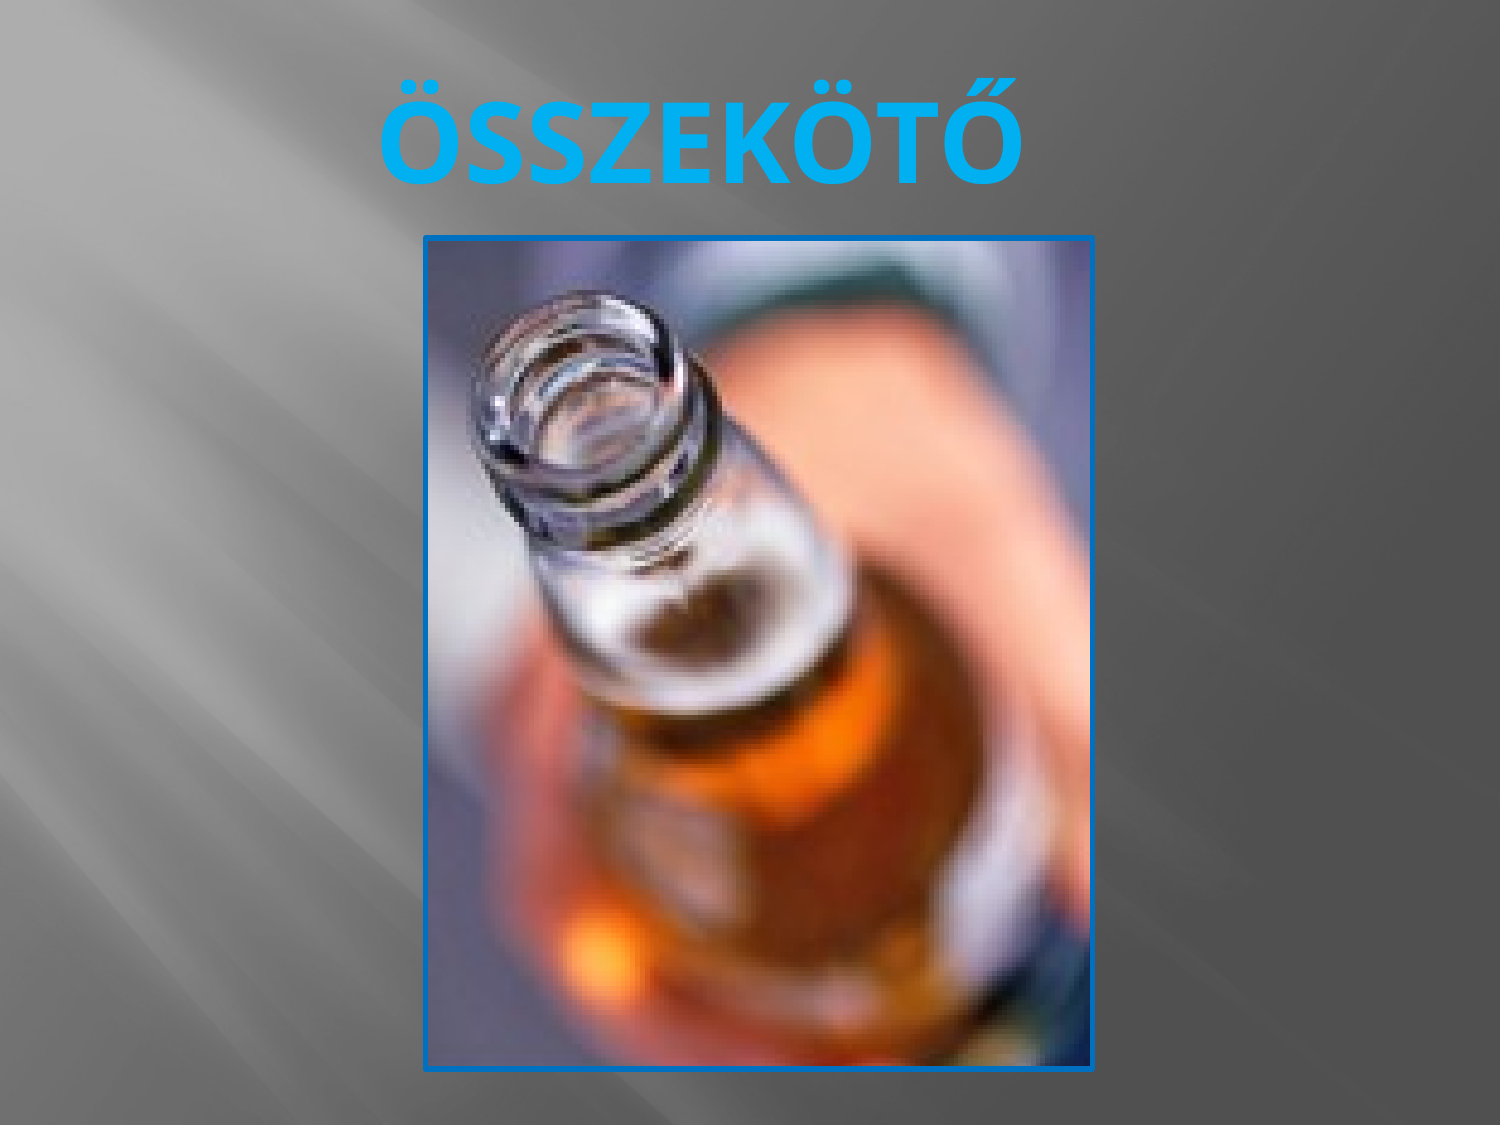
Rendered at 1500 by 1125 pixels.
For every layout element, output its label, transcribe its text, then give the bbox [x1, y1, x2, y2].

title ÖSSZEKÖTŐ [75, 45, 1425, 233]
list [427, 240, 1091, 1067]
